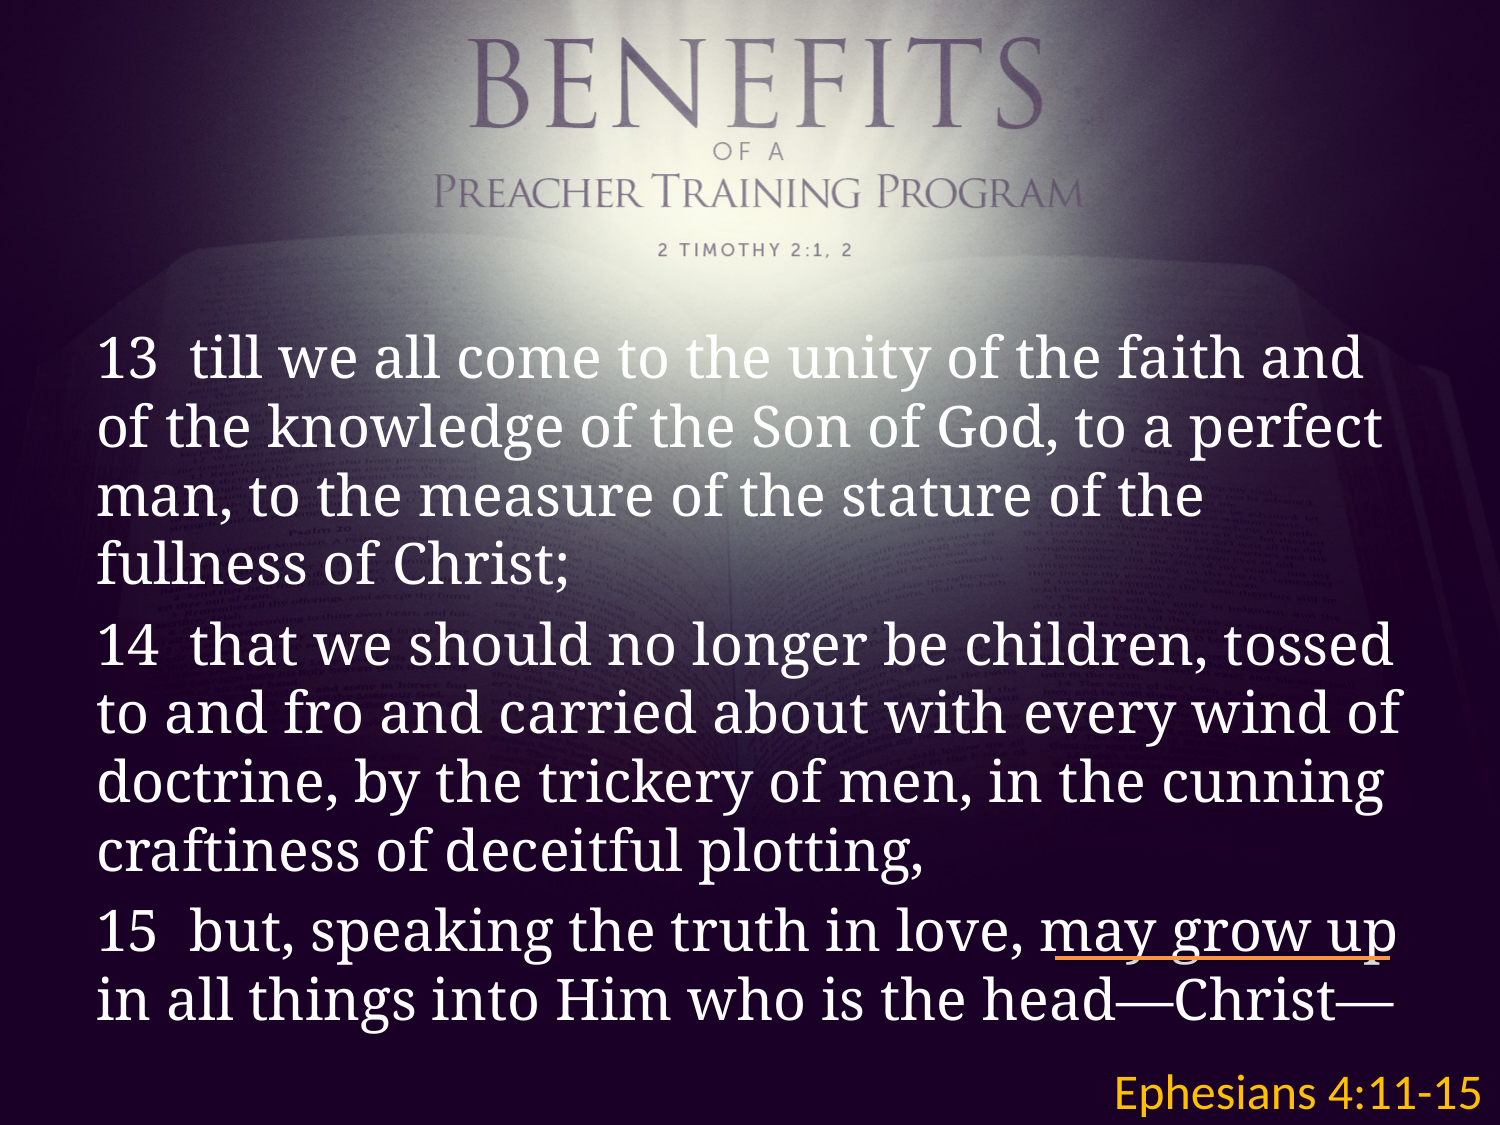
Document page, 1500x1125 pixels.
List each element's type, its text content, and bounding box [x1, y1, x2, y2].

text_box Ephesians 4:11-15 [1098, 1051, 1498, 1125]
list 13 till we all come to the unity of the faith and of the knowledge of the Son of God, to a perfect man, to the measure of the stature of the fullness of Christ; 14 that we should no longer be children, tossed to and fro and carried about with every wind of doctrine, by the trickery of men, in the cunning craftiness of deceitful plotting, 15 but, speaking the truth in love, may grow up in all things into Him who is the head—Christ— [81, 313, 1428, 1057]
picture [0, 0, 1500, 1125]
